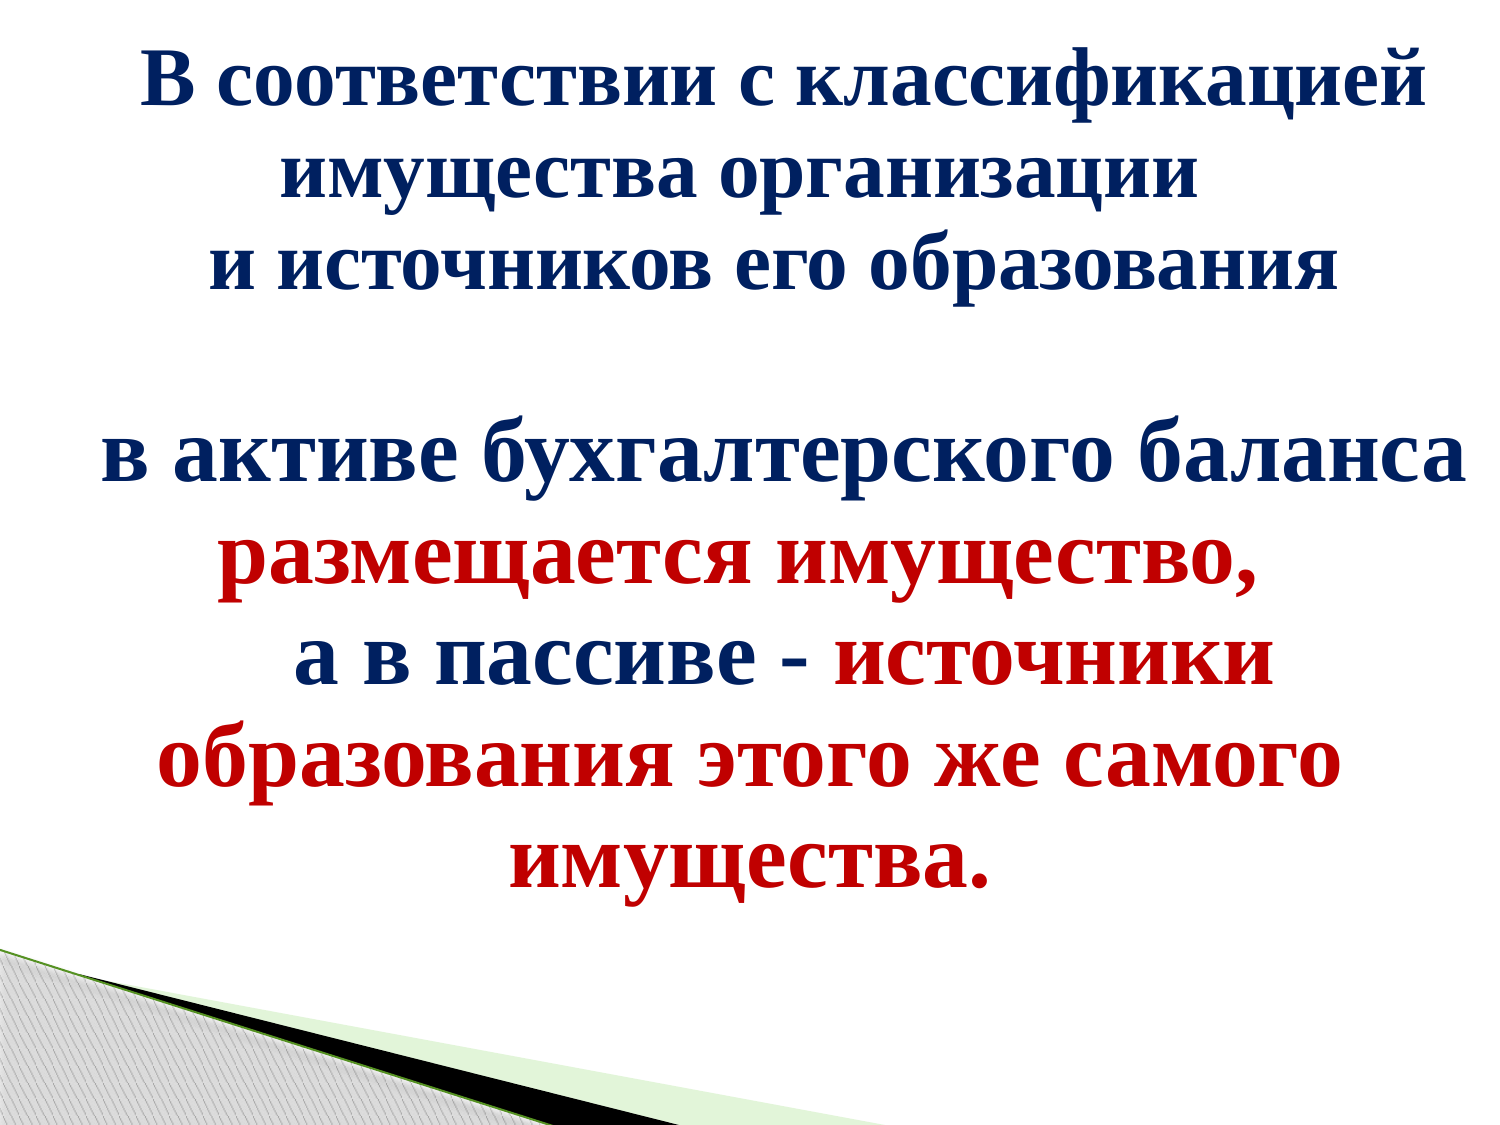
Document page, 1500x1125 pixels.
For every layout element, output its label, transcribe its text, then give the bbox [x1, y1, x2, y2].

table_header В соответствии с классификацией имущества организации и источников его образования в активе бухгалтерского баланса размещается имущество, а в пассиве - источники образования этого же самого имущества. [29, 31, 1471, 1005]
text_box [1233, 190, 1264, 296]
